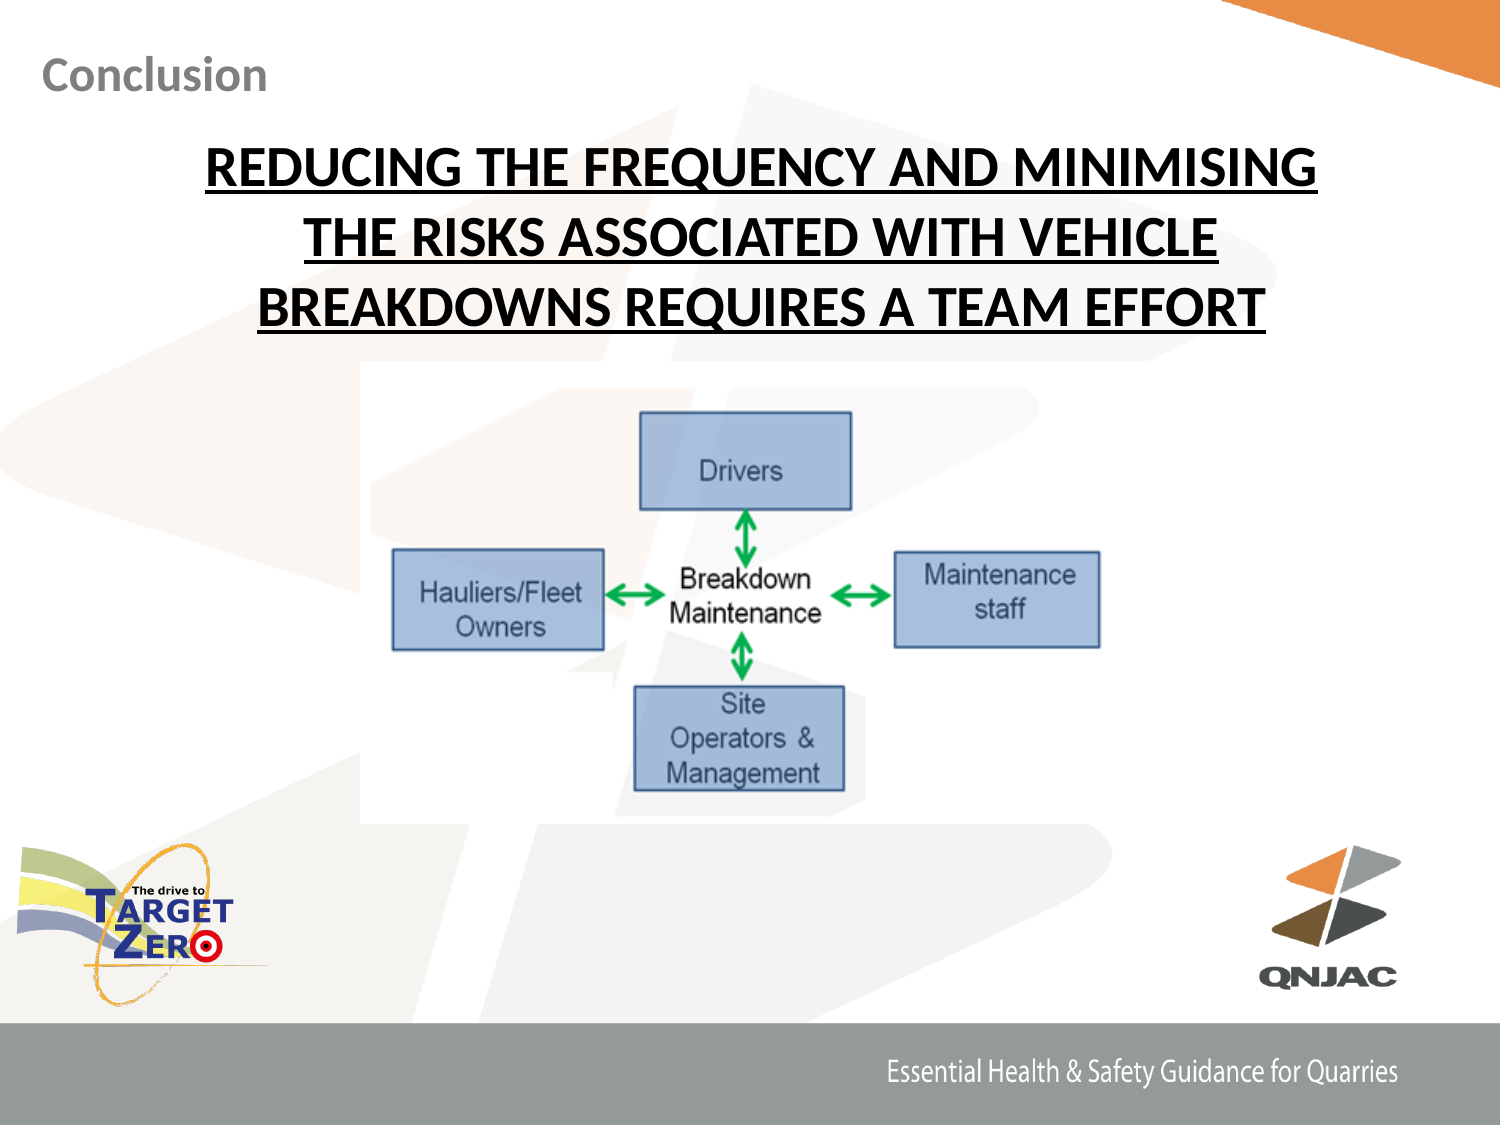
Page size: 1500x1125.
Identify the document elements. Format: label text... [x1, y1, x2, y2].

picture [0, 0, 1500, 1125]
text_box REDUCING THE FREQUENCY AND MINIMISING THE RISKS ASSOCIATED WITH VEHICLE BREAKDOWNS REQUIRES A TEAM EFFORT [149, 120, 1375, 421]
text_box Conclusion [27, 34, 319, 121]
